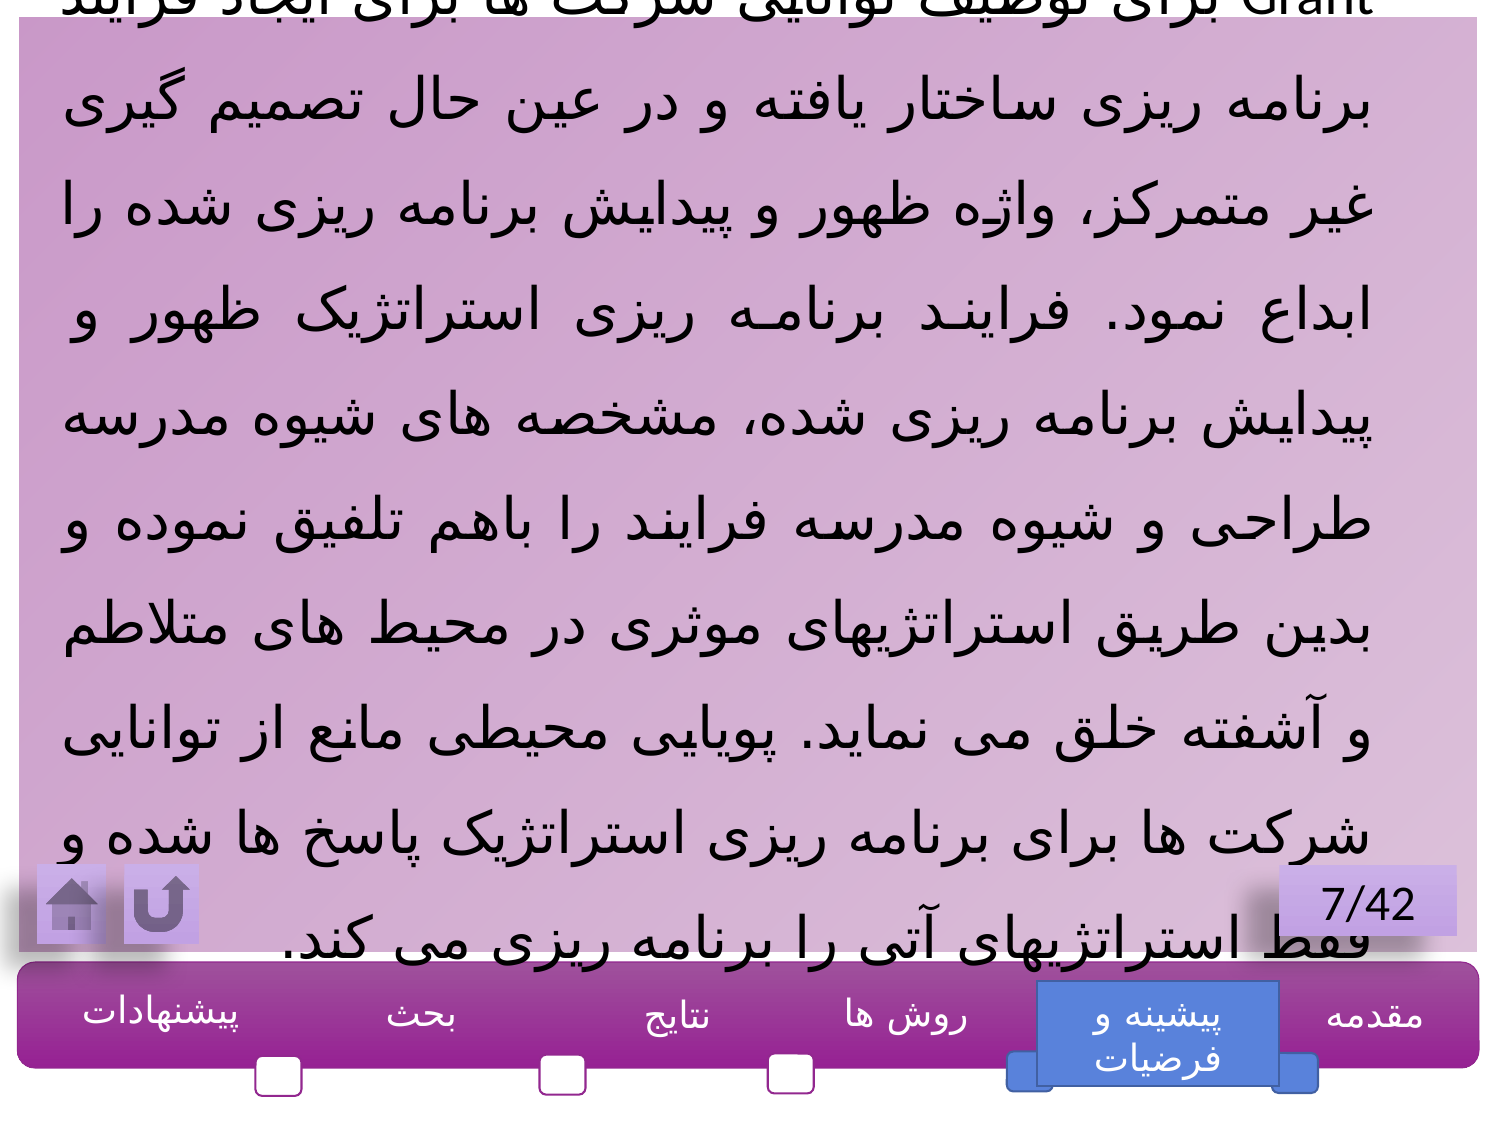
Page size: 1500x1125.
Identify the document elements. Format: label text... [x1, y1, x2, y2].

text_box [124, 863, 200, 944]
text_box [16, 14, 1480, 955]
text_box [1005, 1050, 1054, 1093]
text_box [16, 961, 1480, 1069]
text_box [766, 1052, 815, 1095]
text_box مقدمه [1280, 982, 1472, 1043]
text_box روش ها [791, 981, 1032, 1042]
text_box [254, 1054, 303, 1097]
text_box پیشنهادات [37, 978, 285, 1039]
text_box [37, 27, 44, 863]
text_box 7/42 [1279, 864, 1457, 937]
text_box پیشینه و فرضیات [1036, 980, 1280, 1087]
text_box [37, 863, 107, 945]
text_box [1271, 1051, 1320, 1095]
text_box Grant برای توصیف توانایی شرکت ها برای ایجاد فرایند برنامه ریزی ساختار یافته و در عین حال تصمیم گیری غیر متمرکز، واژه ظهور و پیدایش برنامه ریزی شده را ابداع نمود. فرایند برنامه ریزی استراتژیک ظهور و پیدایش برنامه ریزی شده، مشخصه های شیوه مدرسه طراحی و شیوه مدرسه فرایند را باهم تلفیق نموده و بدین طریق استراتژیهای موثری در محیط های متلاطم و آشفته خلق می نماید. پویایی محیطی مانع از توانایی شرکت ها برای برنامه ریزی استراتژیک پاسخ ها شده و فقط استراتژیهای آتی را برنامه ریزی می کند. [44, 27, 1464, 864]
text_box بحث [284, 981, 559, 1042]
text_box نتایج [564, 983, 791, 1044]
text_box [538, 1053, 587, 1096]
